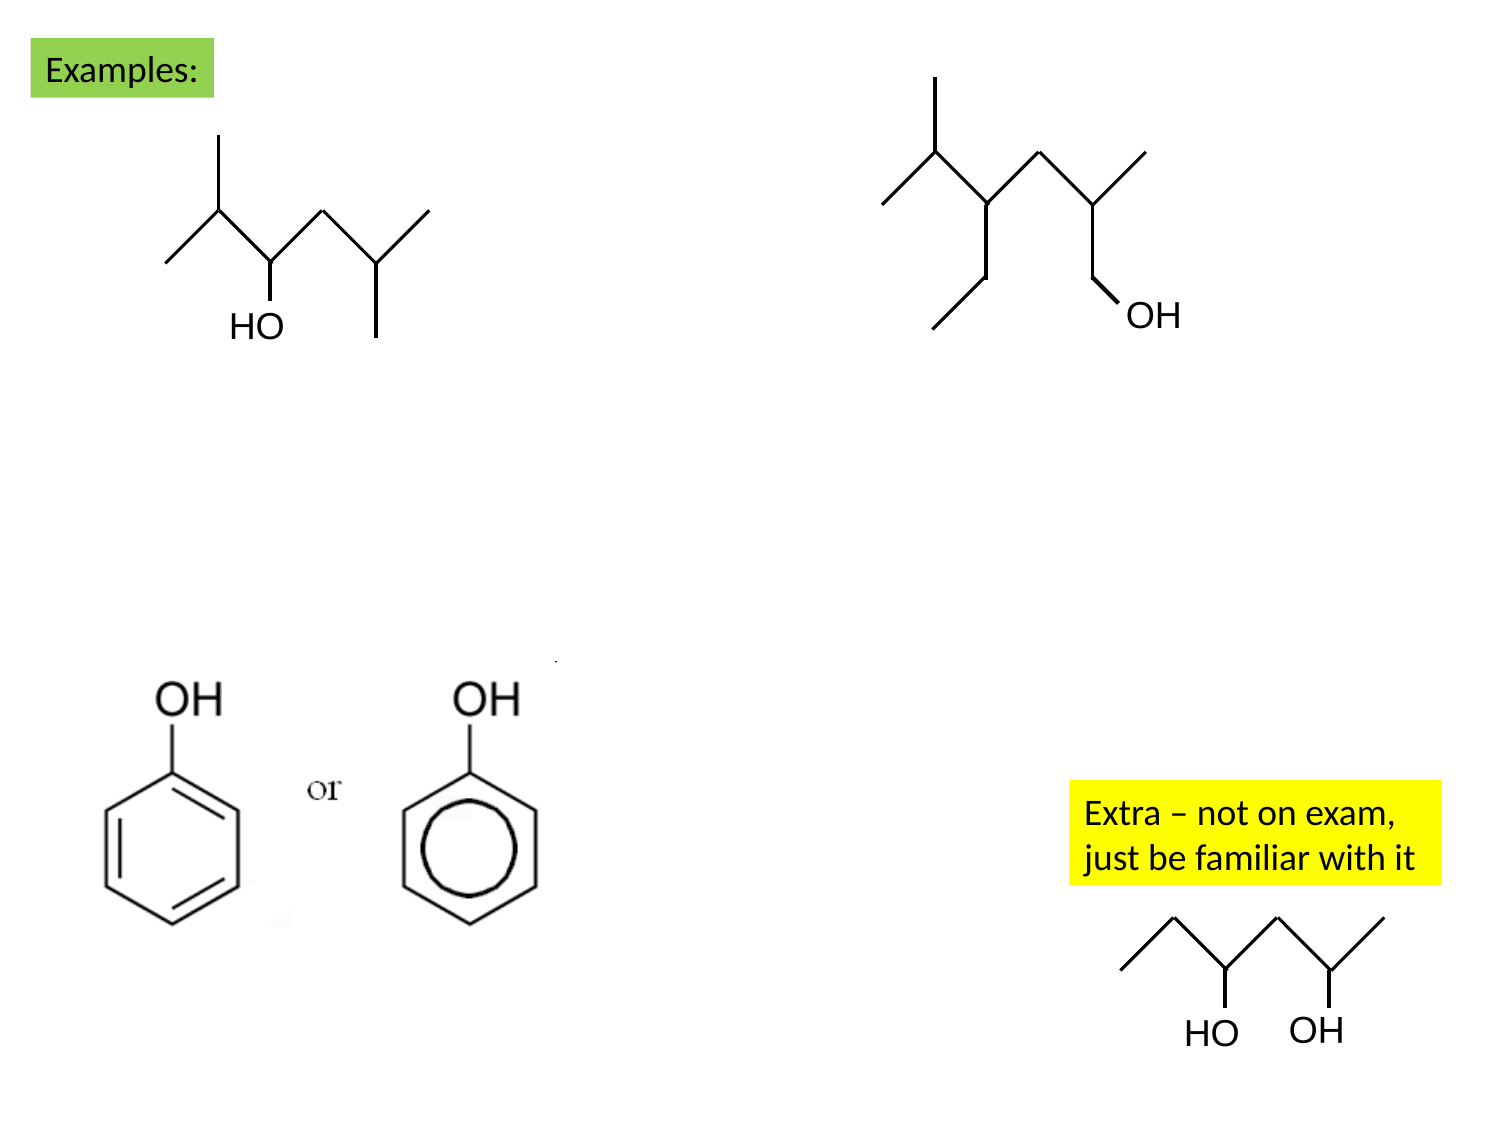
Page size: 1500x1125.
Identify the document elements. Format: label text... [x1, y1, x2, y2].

text_box Extra – not on exam, just be familiar with it [1069, 780, 1442, 885]
text_box Examples: [30, 37, 214, 98]
picture [87, 661, 557, 945]
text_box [154, 135, 441, 356]
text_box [870, 76, 1198, 345]
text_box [1109, 906, 1396, 1063]
